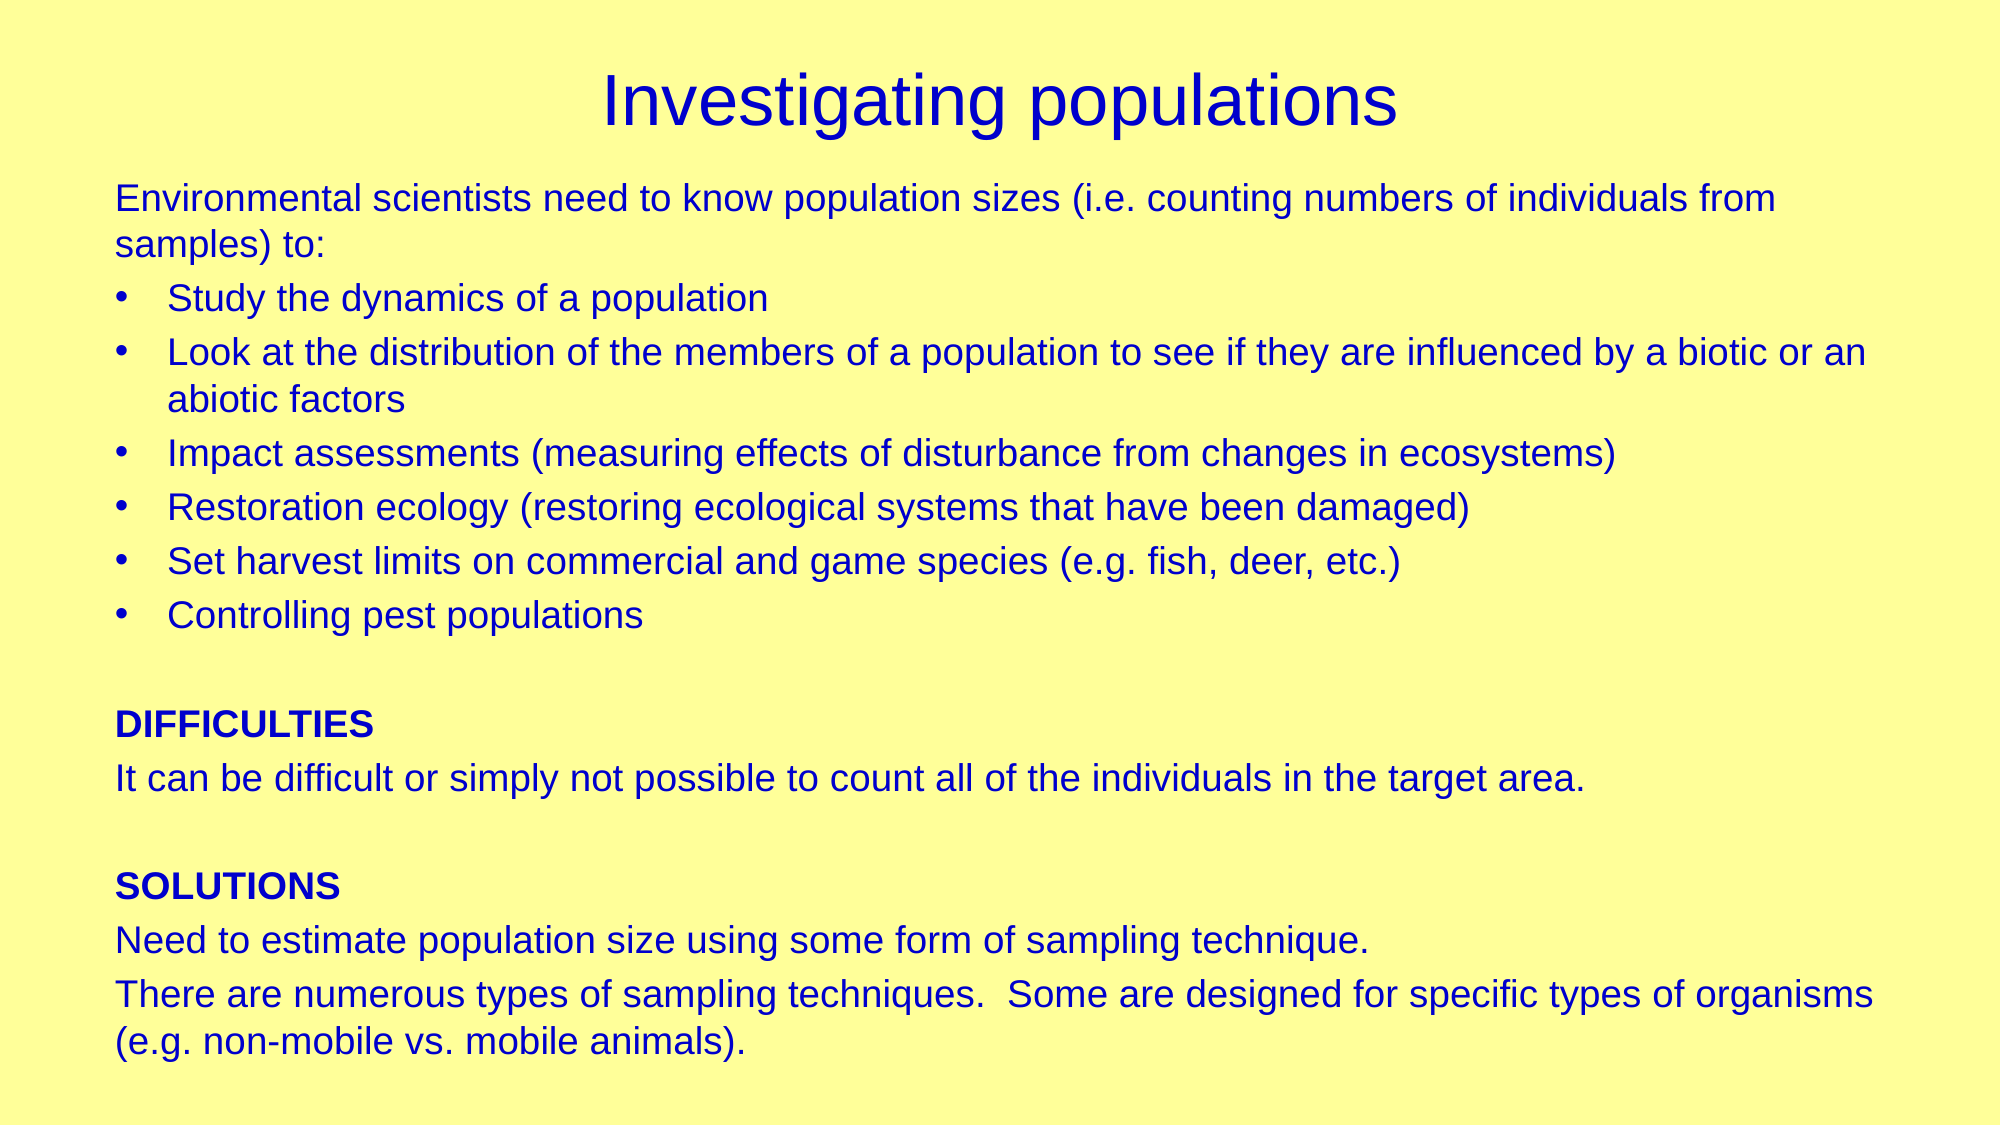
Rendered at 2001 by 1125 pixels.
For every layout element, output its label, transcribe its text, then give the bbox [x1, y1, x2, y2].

list Environmental scientists need to know population sizes (i.e. counting numbers of individuals from samples) to: Study the dynamics of a population Look at the distribution of the members of a population to see if they are influenced by a biotic or an abiotic factors Impact assessments (measuring effects of disturbance from changes in ecosystems) Restoration ecology (restoring ecological systems that have been damaged) Set harvest limits on commercial and game species (e.g. fish, deer, etc.) Controlling pest populations DIFFICULTIES It can be difficult or simply not possible to count all of the individuals in the target area. SOLUTIONS Need to estimate population size using some form of sampling technique. There are numerous types of sampling techniques. Some are designed for specific types of organisms (e.g. non-mobile vs. mobile animals). [99, 164, 1900, 1084]
title Investigating populations [99, 45, 1900, 148]
